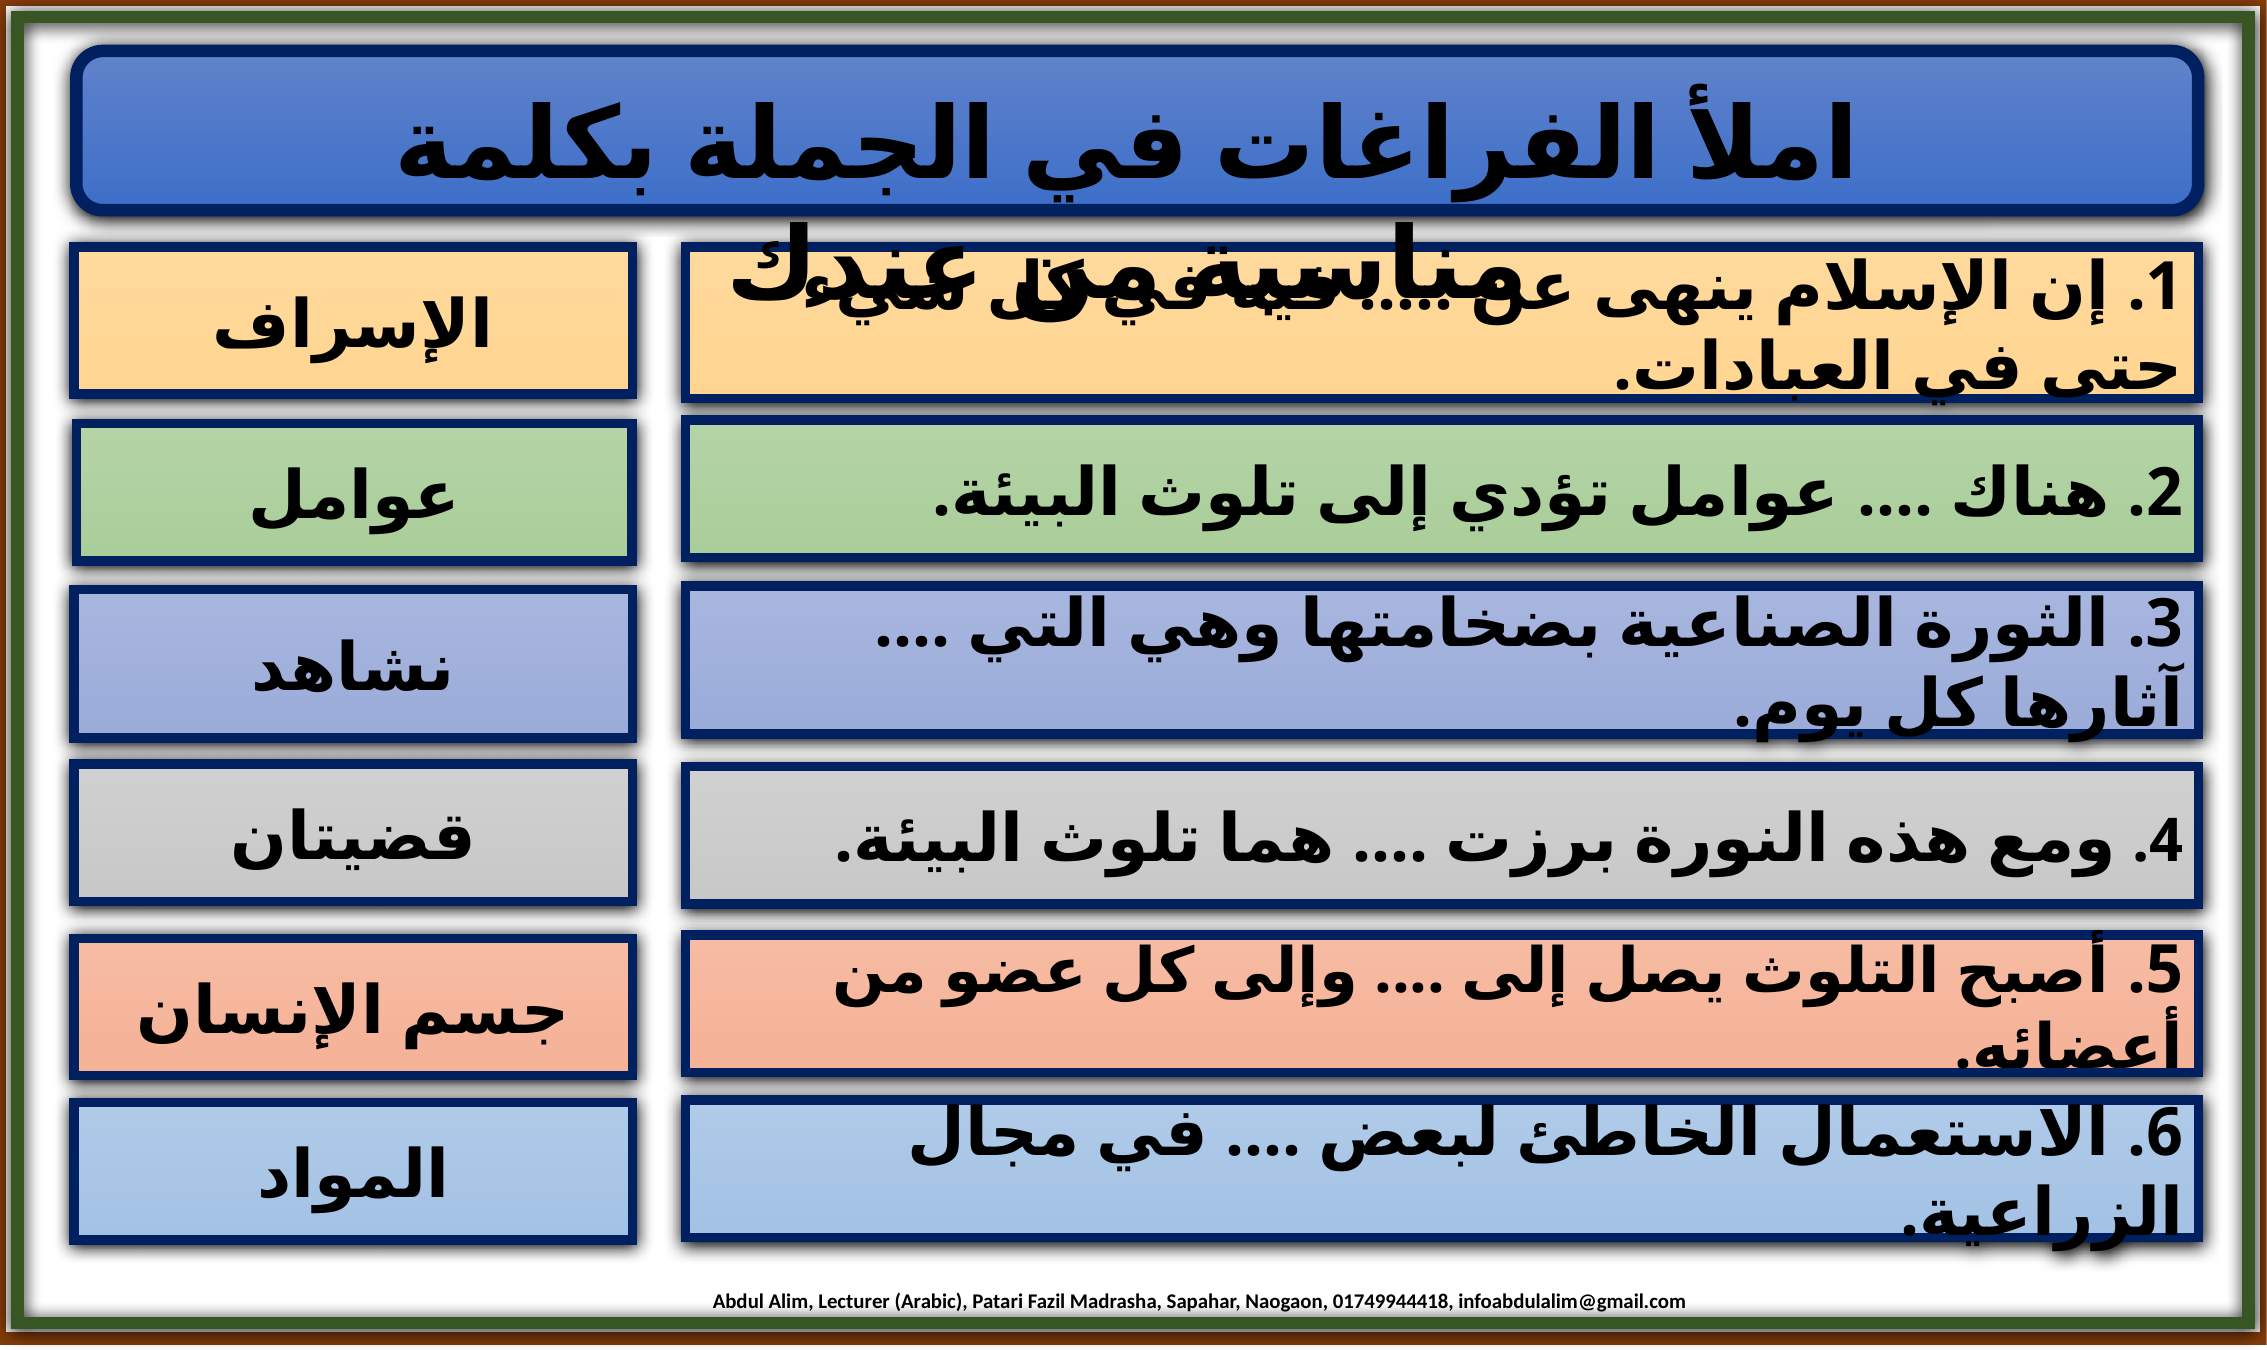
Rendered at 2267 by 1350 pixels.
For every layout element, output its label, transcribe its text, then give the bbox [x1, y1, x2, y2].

text_box 3. الثورة الصناعية بضخامتها وهي التي .... آثارها كل يوم. [685, 585, 2199, 735]
text_box نشاهد [74, 589, 633, 738]
text_box 5. أصبح التلوث يصل إلى .... وإلى كل عضو من أعضائه. [685, 934, 2199, 1073]
text_box الإسراف [74, 246, 633, 395]
text_box جسم الإنسان [74, 938, 633, 1076]
text_box 1. إن الإسلام ينهى عن ..... فيه في كل شيء حتى في العبادات. [685, 246, 2199, 399]
text_box عوامل [76, 423, 632, 561]
text_box 2. هناك .... عوامل تؤدي إلى تلوث البيئة. [685, 420, 2199, 558]
text_box قضيتان [74, 764, 633, 902]
text_box 4. ومع هذه النورة برزت .... هما تلوث البيئة. [685, 766, 2199, 904]
text_box املأ الفراغات في الجملة بكلمة مناسبة من عندك [273, 71, 1981, 327]
text_box المواد [74, 1102, 633, 1240]
text_box 6. الاستعمال الخاطئ لبعض .... في مجال الزراعية. [685, 1099, 2199, 1238]
text_box [76, 50, 2199, 211]
